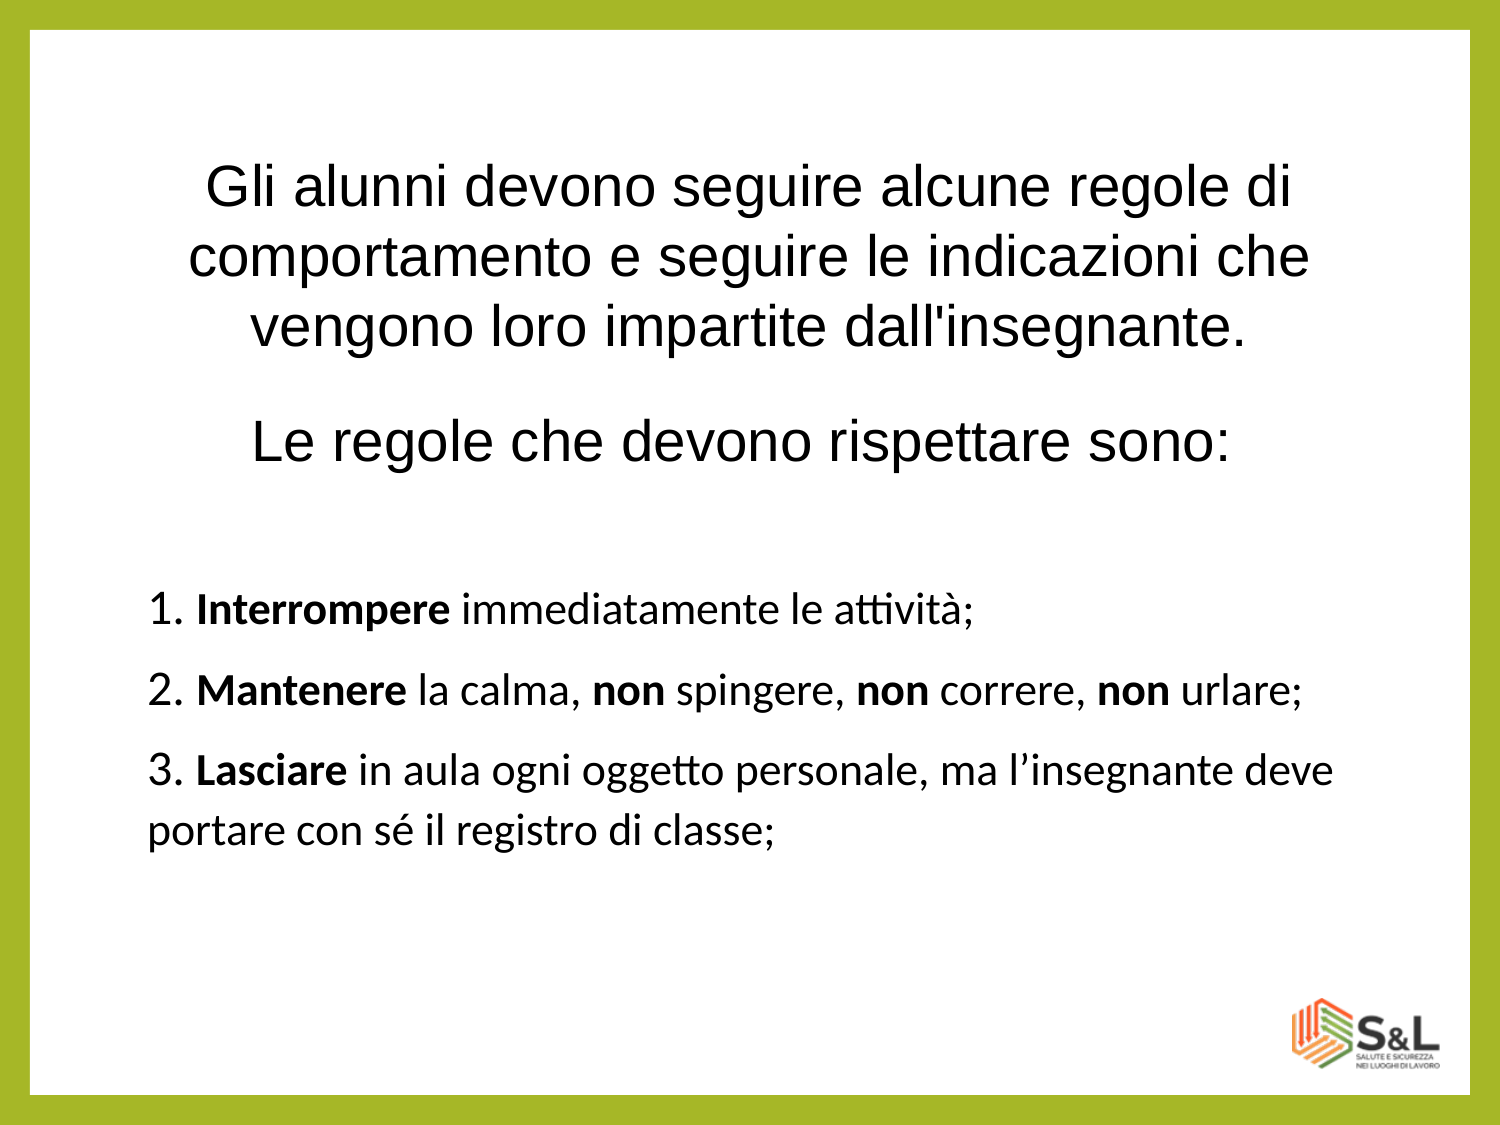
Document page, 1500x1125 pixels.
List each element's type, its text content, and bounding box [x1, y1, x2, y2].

text_box Gli alunni devono seguire alcune regole di comportamento e seguire le indicazioni che vengono loro impartite dall'insegnante. Le regole che devono rispettare sono: [106, 140, 1394, 481]
text_box 1. Interrompere immediatamente le attività; 2. Mantenere la calma, non spingere, non correre, non urlare; 3. Lasciare in aula ogni oggetto personale, ma l’insegnante deve portare con sé il registro di classe; [132, 562, 1420, 862]
picture [1291, 997, 1441, 1070]
